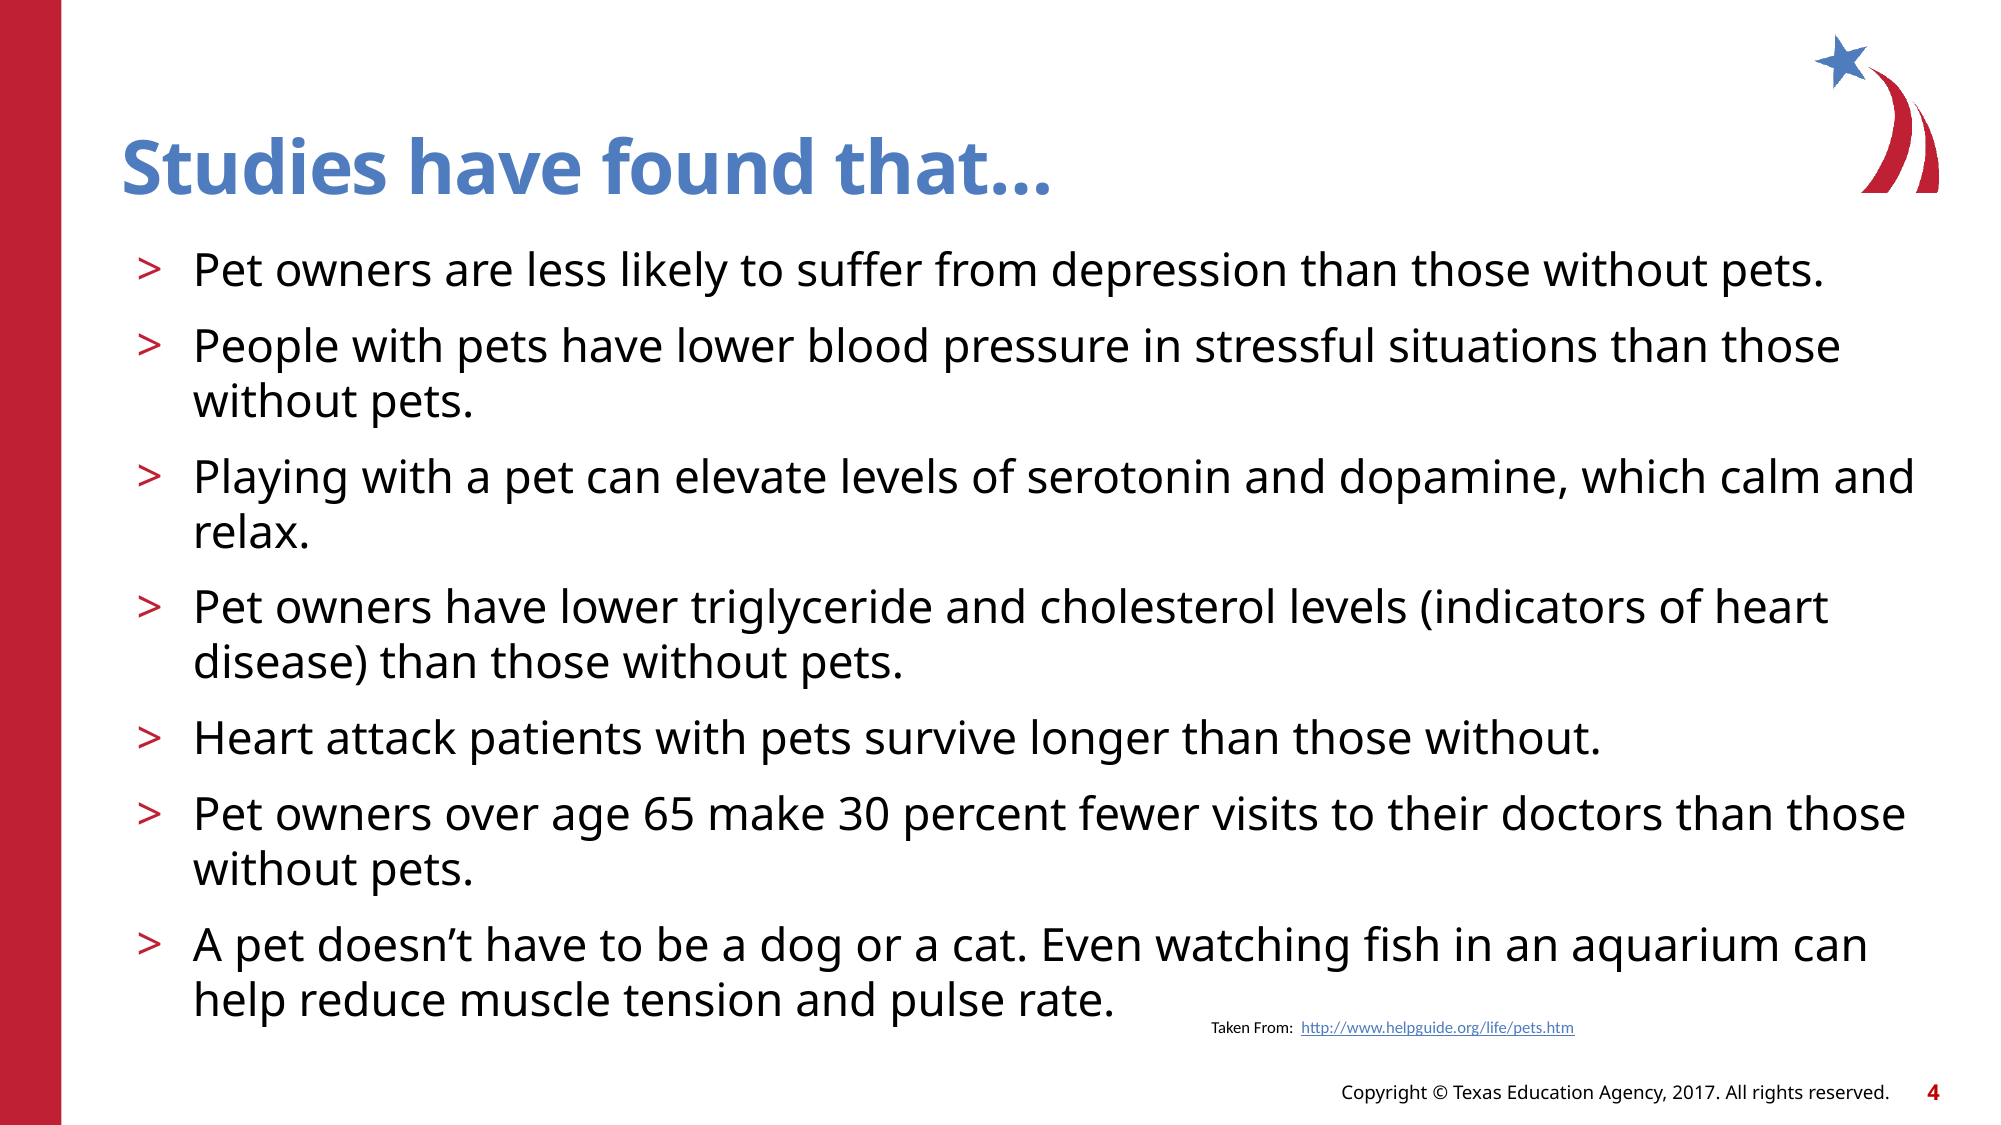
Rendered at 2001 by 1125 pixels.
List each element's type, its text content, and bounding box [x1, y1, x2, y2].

title Studies have found that… [121, 66, 1772, 211]
picture [1814, 34, 1939, 193]
list Pet owners are less likely to suffer from depression than those without pets. People with pets have lower blood pressure in stressful situations than those without pets. Playing with a pet can elevate levels of serotonin and dopamine, which calm and relax. Pet owners have lower triglyceride and cholesterol levels (indicators of heart disease) than those without pets. Heart attack patients with pets survive longer than those without. Pet owners over age 65 make 30 percent fewer visits to their doctors than those without pets. A pet doesn’t have to be a dog or a cat. Even watching fish in an aquarium can help reduce muscle tension and pulse rate. [121, 233, 1936, 1010]
text_box Taken From: http://www.helpguide.org/life/pets.htm [1196, 1009, 1772, 1045]
